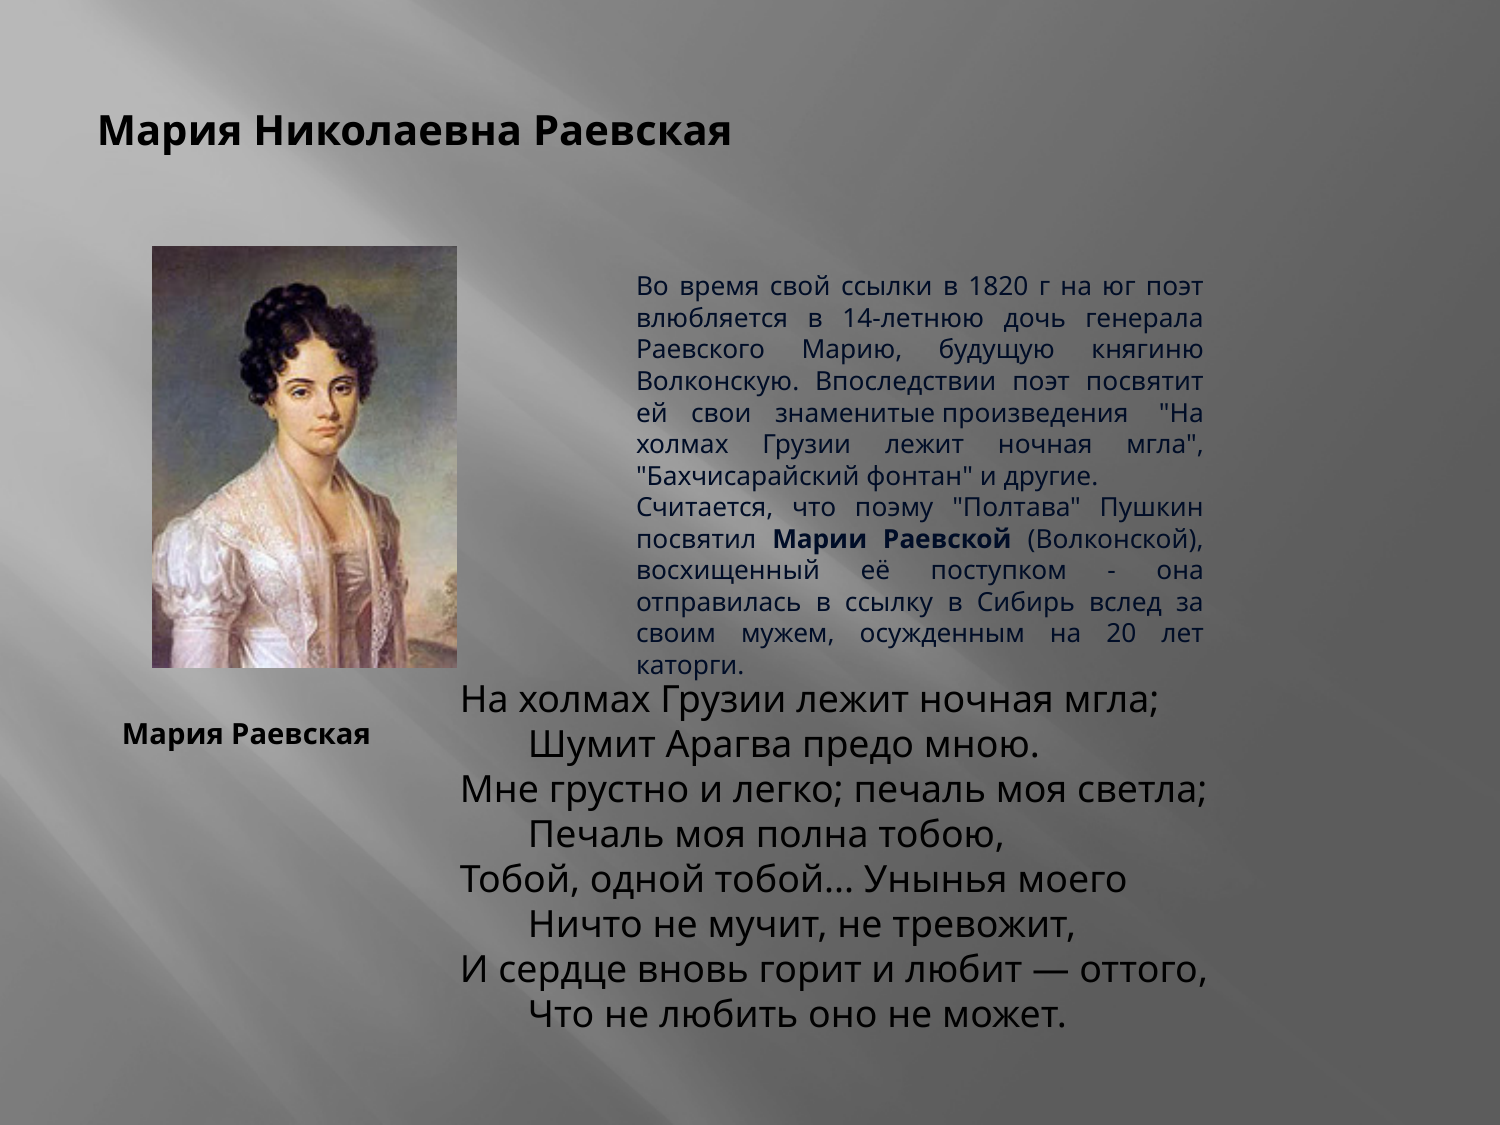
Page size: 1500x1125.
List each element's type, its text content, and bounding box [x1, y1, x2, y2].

text_box На холмах Грузии лежит ночная мгла; Шумит Арагва предо мною. Мне грустно и легко; печаль моя светла; Печаль моя полна тобою, Тобой, одной тобой... Унынья моего Ничто не мучит, не тревожит, И сердце вновь горит и любит — оттого, Что не любить оно не может. [445, 667, 1231, 1043]
title Мария Николаевна Раевская [82, 35, 1432, 223]
text_box Во время свой ссылки в 1820 г на юг поэт влюбляется в 14-летнюю дочь генерала Раевского Марию, будущую княгиню Волконскую. Впоследствии поэт посвятит ей свои знаменитые произведения "На холмах Грузии лежит ночная мгла", "Бахчисарайский фонтан" и другие. Считается, что поэму "Полтава" Пушкин посвятил Марии Раевской (Волконской), восхищенный её поступком - она отправилась в ссылку в Сибирь вслед за своим мужем, осужденным на 20 лет каторги. [621, 257, 1219, 667]
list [152, 245, 458, 669]
text_box Мария Раевская [107, 691, 575, 774]
